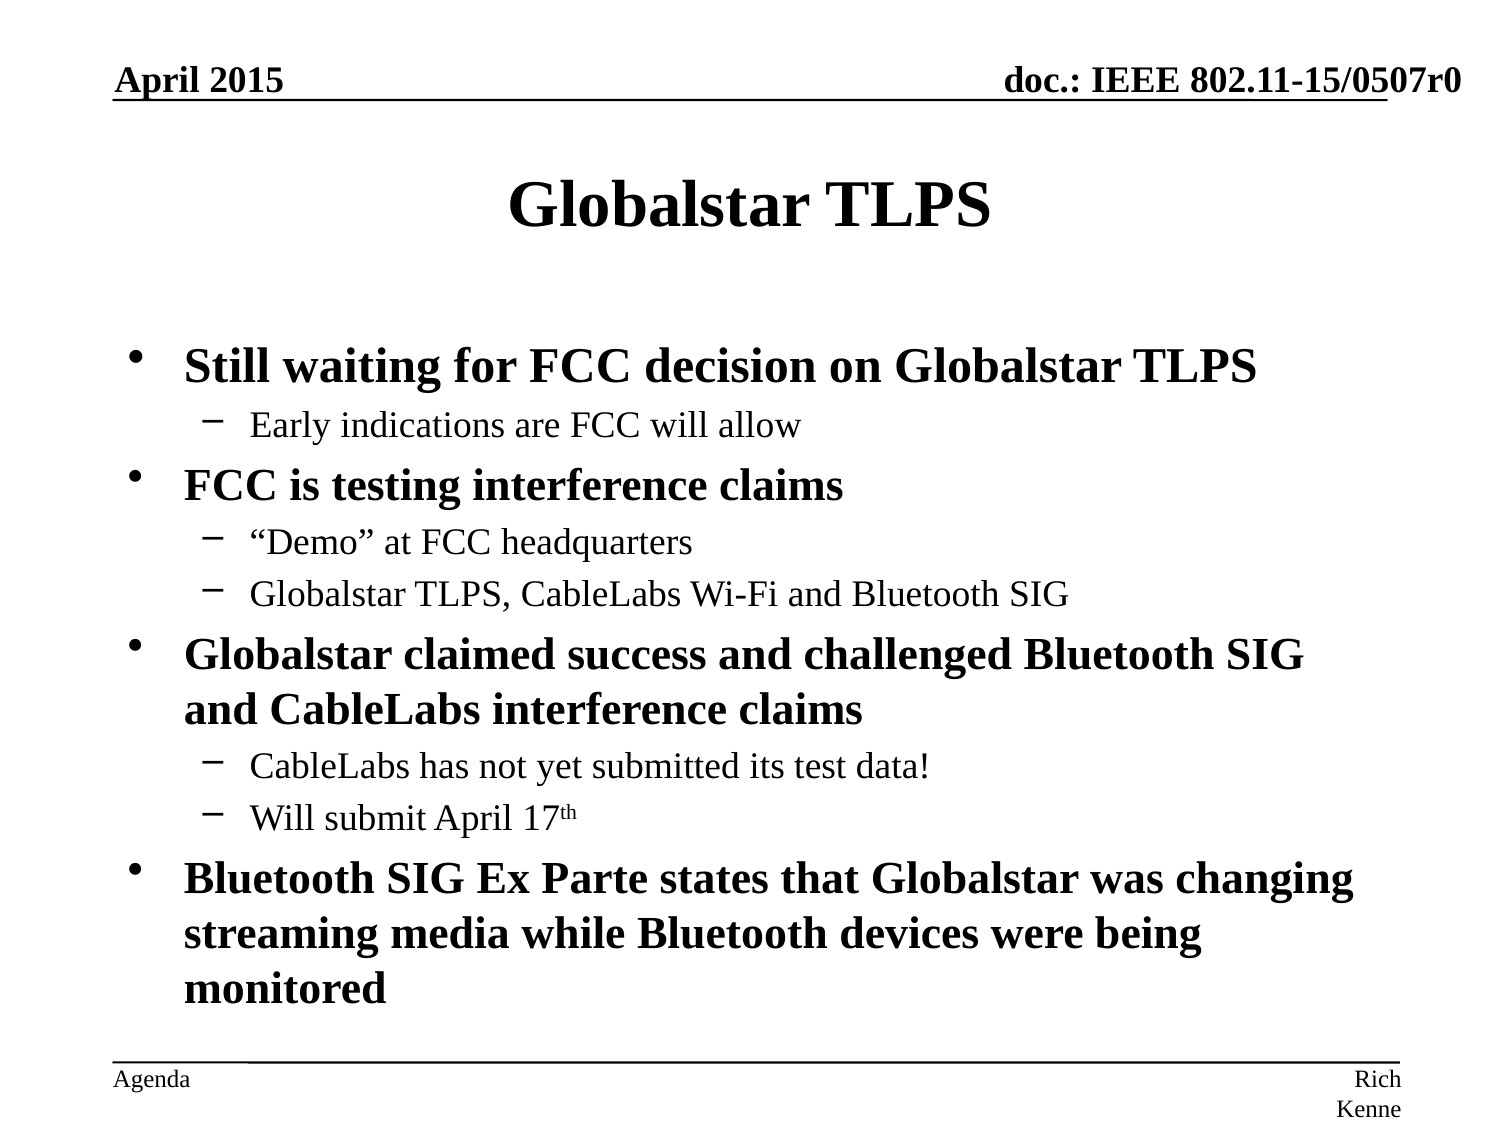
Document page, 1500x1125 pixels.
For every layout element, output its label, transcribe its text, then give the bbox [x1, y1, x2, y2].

footer Rich Kennedy, MediaTek [1324, 1061, 1402, 1093]
title Globalstar TLPS [112, 112, 1388, 288]
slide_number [114, 54, 316, 101]
list Still waiting for FCC decision on Globalstar TLPS Early indications are FCC will allow FCC is testing interference claims “Demo” at FCC headquarters Globalstar TLPS, CableLabs Wi-Fi and Bluetooth SIG Globalstar claimed success and challenged Bluetooth SIG and CableLabs interference claims CableLabs has not yet submitted its test data! Will submit April 17th Bluetooth SIG Ex Parte states that Globalstar was changing streaming media while Bluetooth devices were being monitored [112, 324, 1388, 1038]
